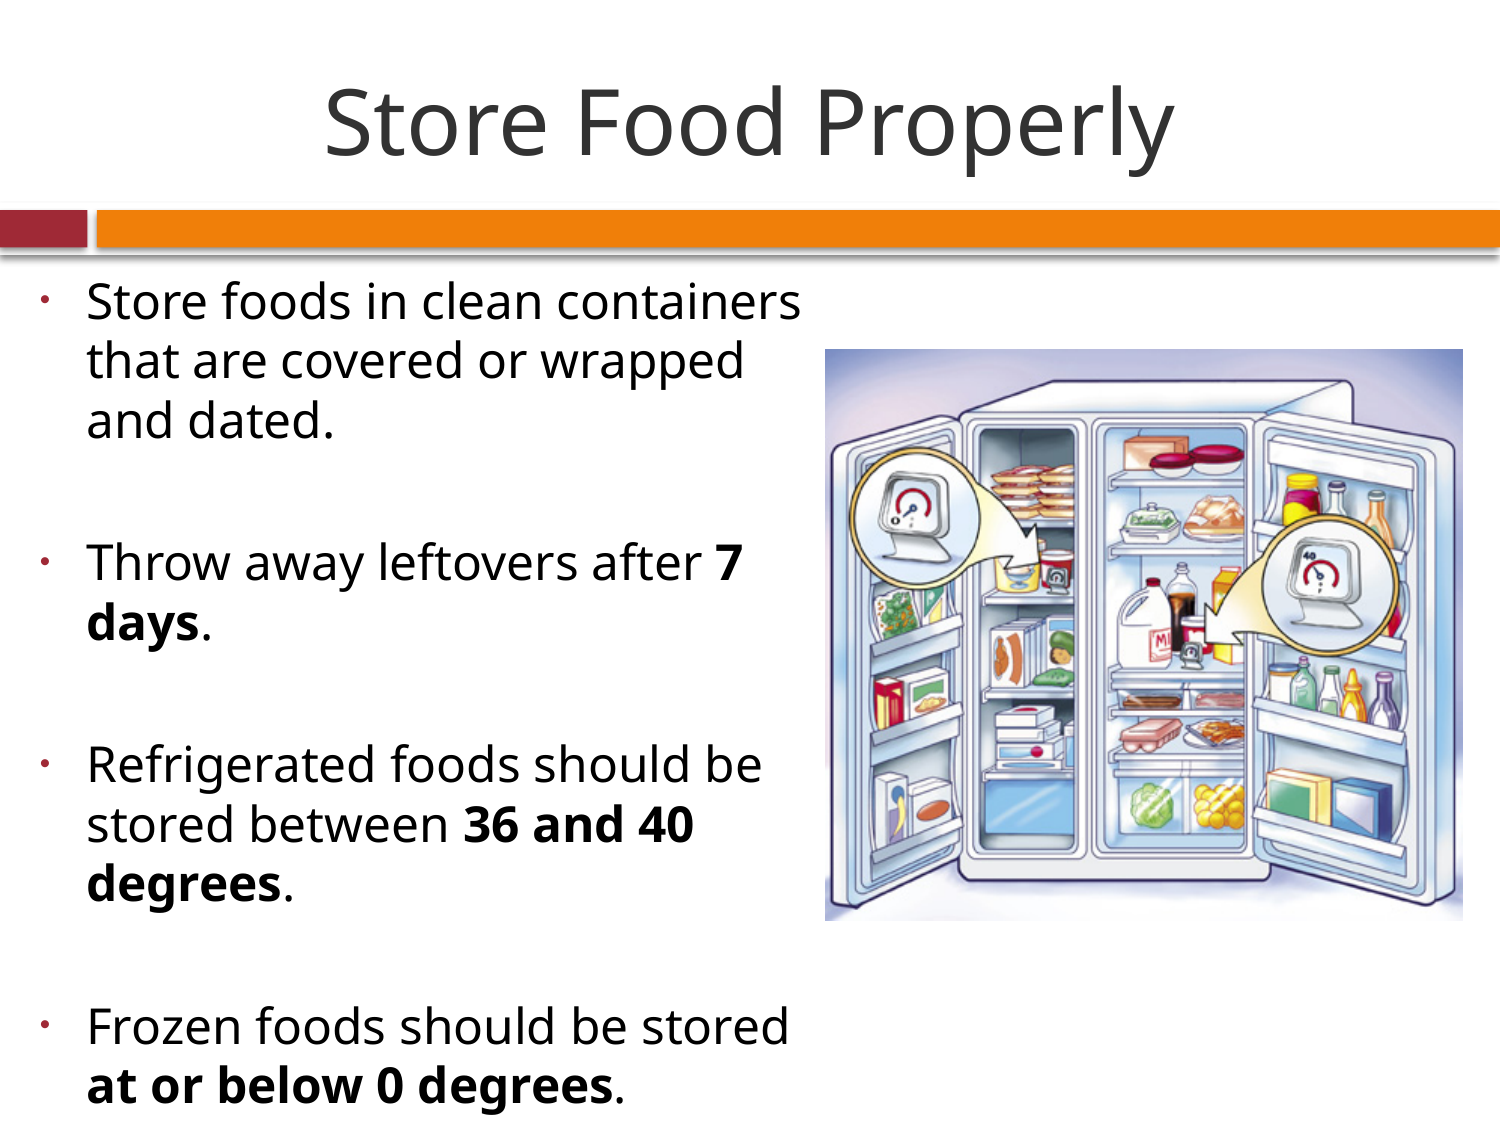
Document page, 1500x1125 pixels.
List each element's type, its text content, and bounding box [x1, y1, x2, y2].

list Store foods in clean containers that are covered or wrapped and dated. Throw away leftovers after 7 days. Refrigerated foods should be stored between 36 and 40 degrees. Frozen foods should be stored at or below 0 degrees. [24, 262, 825, 1125]
picture [824, 349, 1463, 921]
title Store Food Properly [0, 37, 1500, 200]
